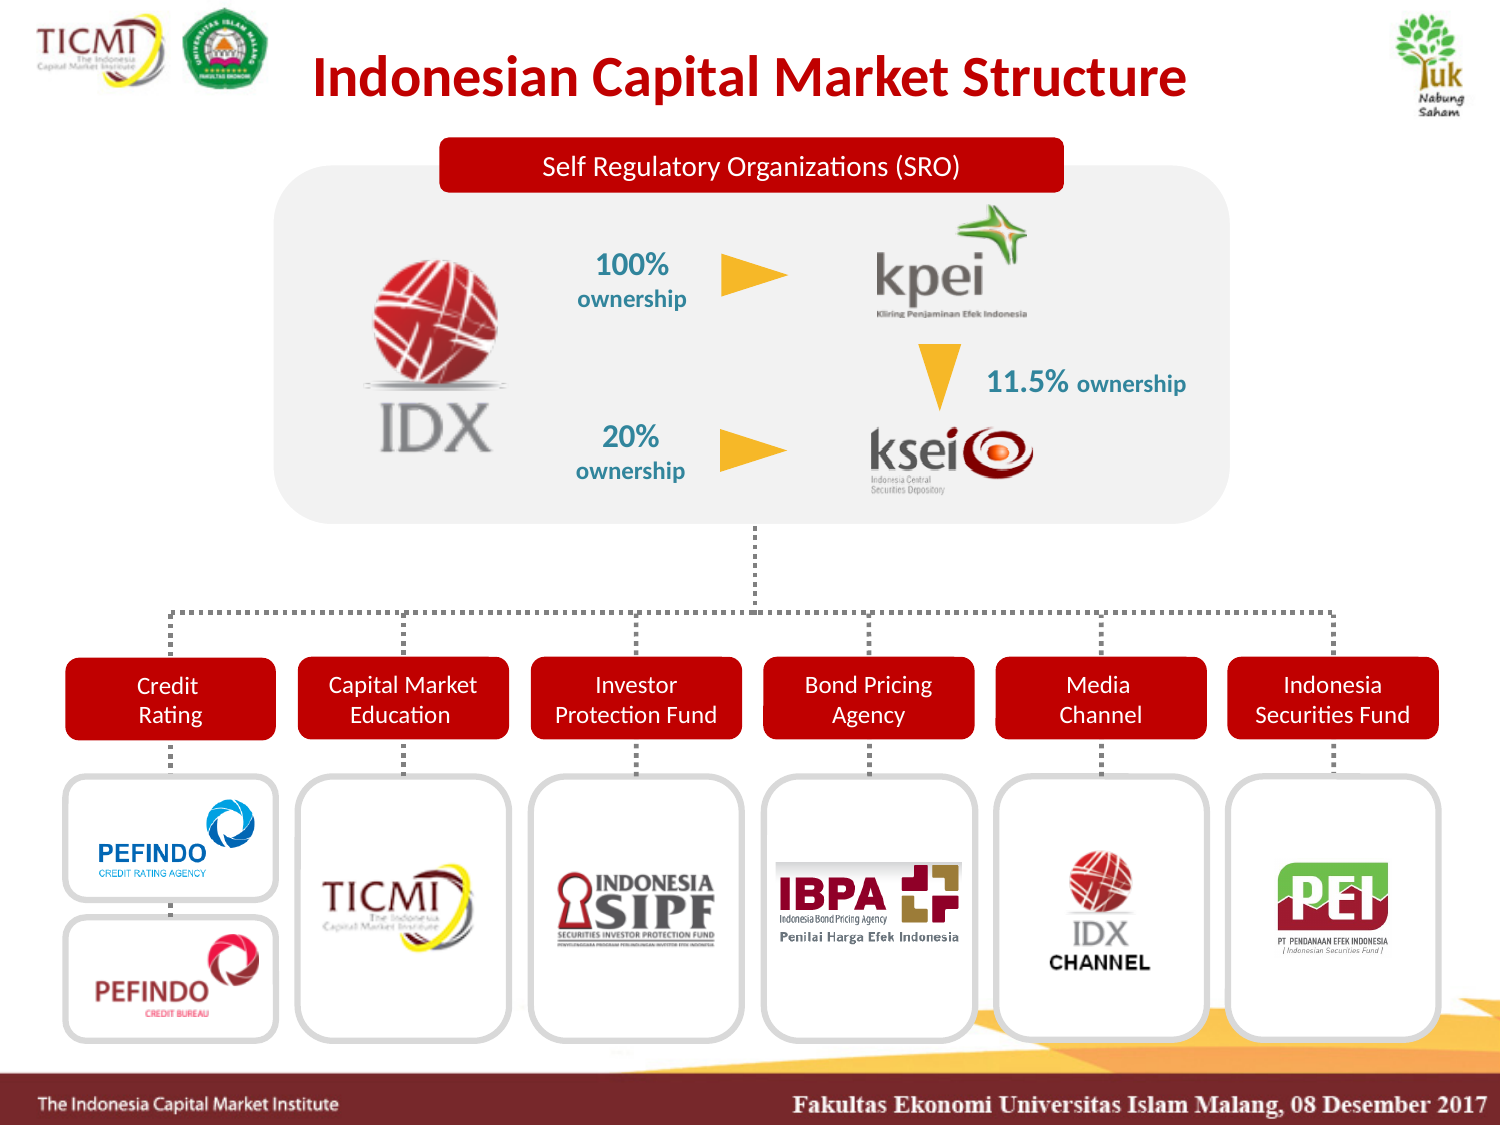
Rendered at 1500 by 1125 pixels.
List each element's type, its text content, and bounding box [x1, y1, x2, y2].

text_box [719, 251, 791, 299]
text_box [528, 774, 744, 1043]
text_box Investor Protection Fund [530, 656, 630, 740]
text_box [268, 160, 1236, 530]
picture [0, 0, 1500, 1125]
text_box Media Channel [1105, 656, 1207, 740]
text_box [994, 774, 1210, 1042]
text_box [718, 427, 790, 474]
text_box 20% ownership [560, 407, 701, 492]
text_box Indonesia Securities Fund [1340, 656, 1439, 740]
text_box Investor Protection Fund [640, 656, 743, 740]
text_box 11.5% ownership [971, 351, 1202, 407]
text_box [63, 915, 279, 1043]
text_box Media Channel [995, 656, 1095, 740]
text_box Capital Market Education [297, 656, 399, 740]
text_box [295, 774, 512, 1043]
text_box Capital Market Education [407, 656, 510, 740]
text_box Bond Pricing Agency [874, 656, 975, 740]
text_box Credit Rating [176, 657, 276, 741]
text_box Bond Pricing Agency [763, 656, 863, 740]
text_box [176, 774, 278, 903]
text_box [916, 342, 964, 414]
text_box 100% ownership [562, 234, 703, 320]
text_box Credit Rating [65, 657, 166, 741]
text_box [761, 774, 978, 1043]
title Indonesian Capital Market Structure [75, 24, 1425, 122]
text_box [63, 774, 166, 903]
text_box Indonesia Securities Fund [1227, 656, 1328, 740]
text_box Self Regulatory Organizations (SRO) [439, 137, 1064, 193]
text_box [1225, 774, 1441, 1042]
